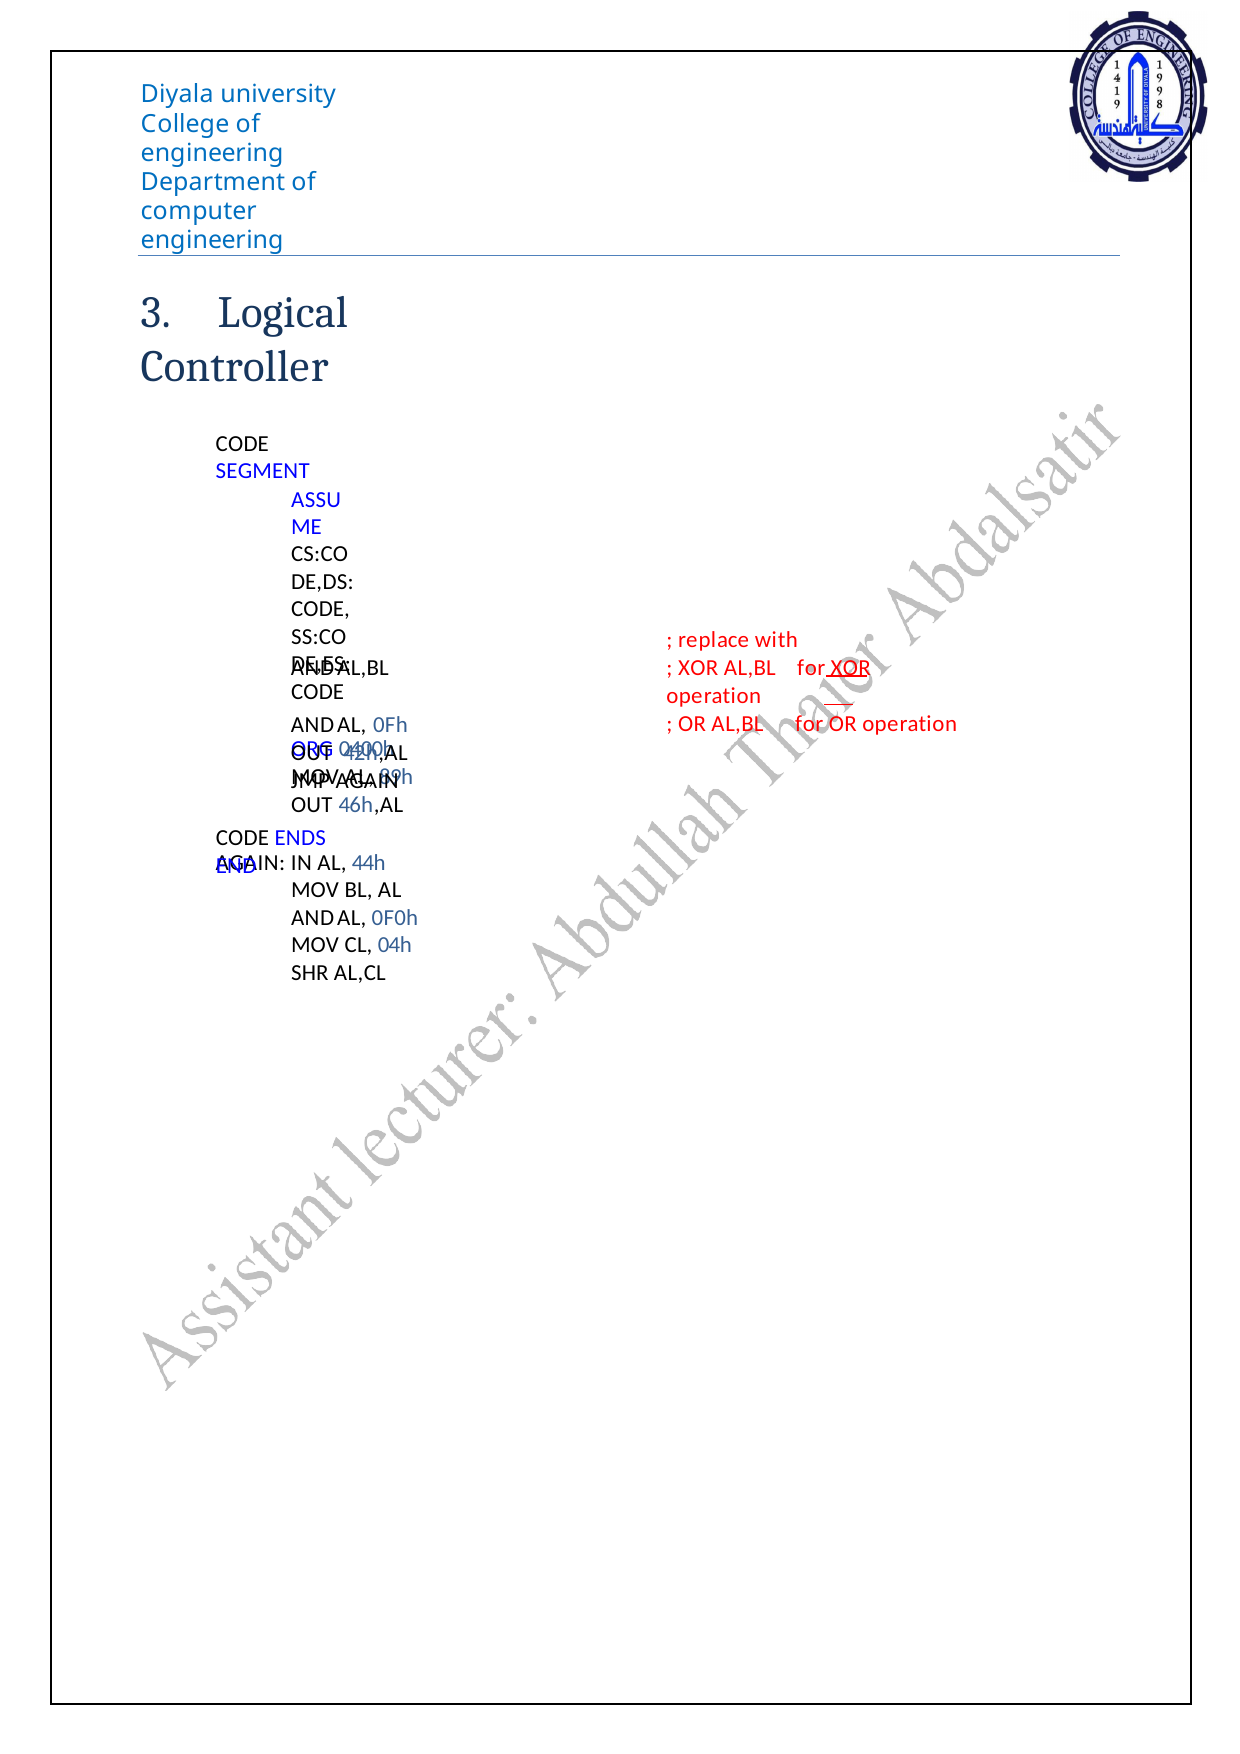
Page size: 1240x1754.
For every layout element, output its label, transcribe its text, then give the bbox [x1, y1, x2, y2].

picture [142, 404, 1121, 1391]
text_box Diyala university College of engineering Department of computer engineering 3. Logical Controller CODE SEGMENT ASSUME CS:CODE,DS:CODE,SS:CODE,ES:CODE ORG 0400h MOV AL, 89h OUT 46h,AL AGAIN: IN AL, 44h MOV BL, AL ANDAL, 0F0h MOV CL, 04h SHR AL,CL [138, 77, 727, 985]
text_box ANDAL, 0Fh OUT 42h,AL JMP AGAIN CODE ENDS END [213, 709, 409, 879]
text_box ANDAL,BL [288, 652, 392, 681]
text_box [1069, 11, 1208, 182]
text_box ; replace with ; XOR AL,BL for XOR operation ; OR AL,BL for OR operation [664, 624, 969, 736]
